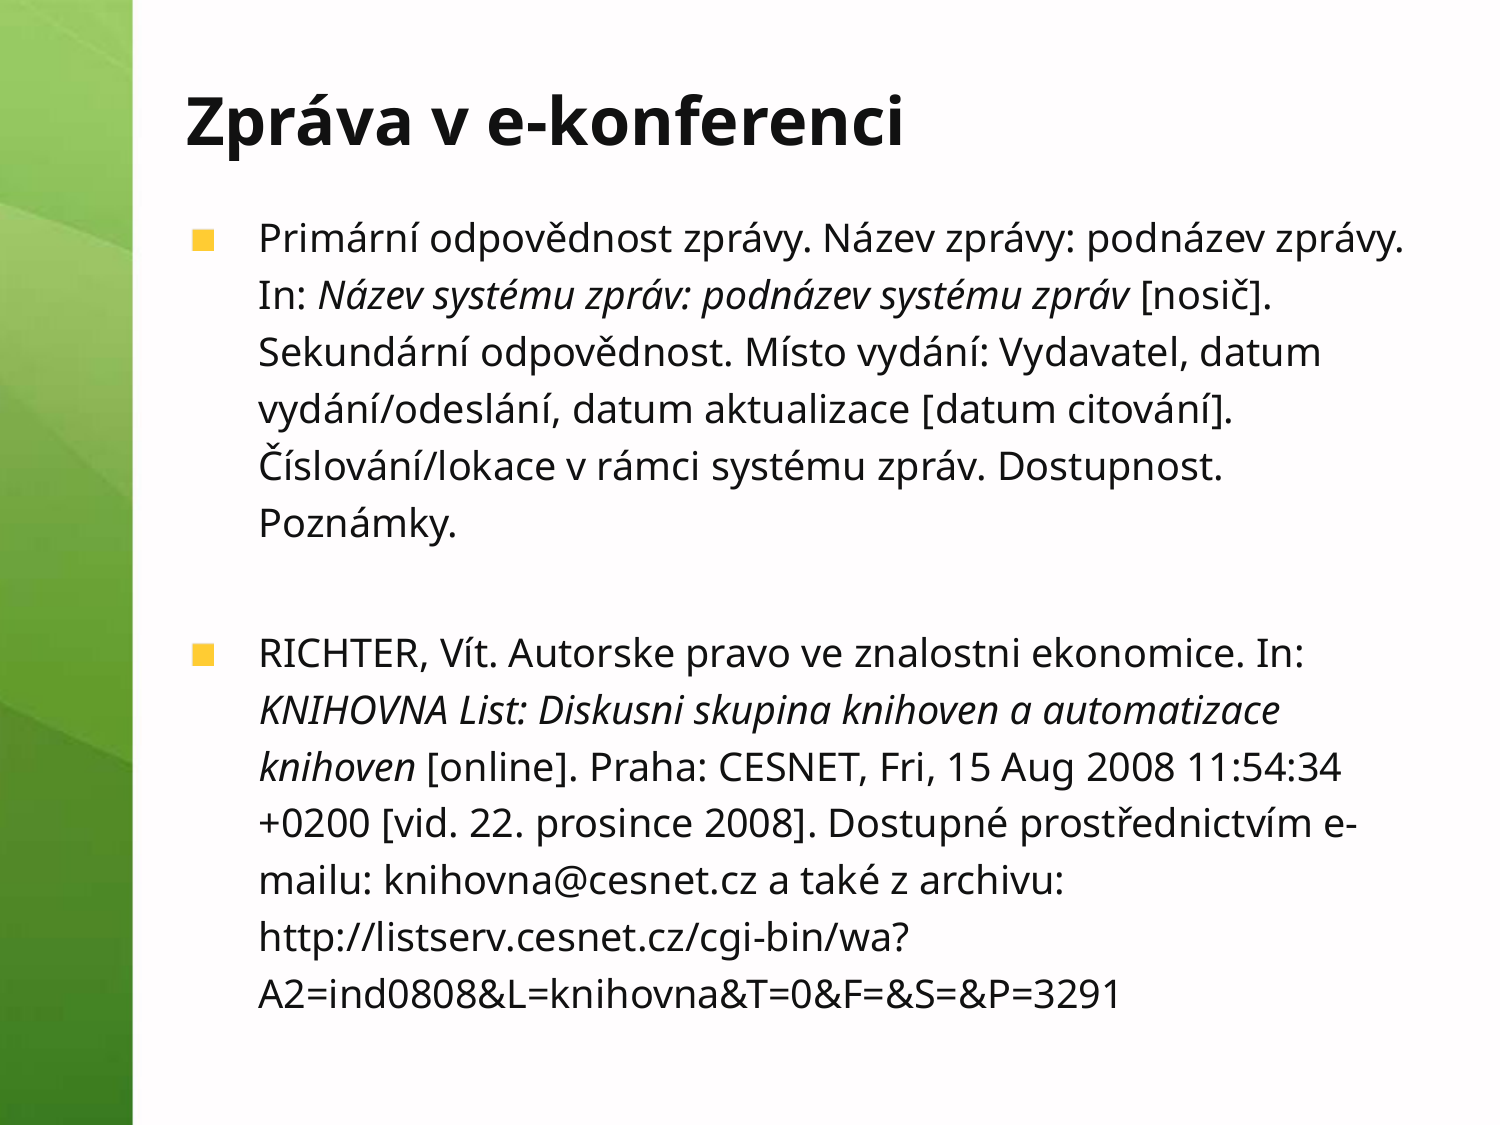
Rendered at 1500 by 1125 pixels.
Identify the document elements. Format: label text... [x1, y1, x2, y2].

picture [0, 0, 1500, 1125]
title Zpráva v e-konferenci [170, 77, 1448, 162]
list Primární odpovědnost zprávy. Název zprávy: podnázev zprávy. In: Název systému zpráv: podnázev systému zpráv [nosič]. Sekundární odpovědnost. Místo vydání: Vydavatel, datum vydání/odeslání, datum aktualizace [datum citování]. Číslování/lokace v rámci systému zpráv. Dostupnost. Poznámky. RICHTER, Vít. Autorske pravo ve znalostni ekonomice. In: KNIHOVNA List: Diskusni skupina knihoven a automatizace knihoven [online]. Praha: CESNET, Fri, 15 Aug 2008 11:54:34 +0200 [vid. 22. prosince 2008]. Dostupné prostřednictvím e-mailu: knihovna@cesnet.cz a také z archivu: http://listserv.cesnet.cz/cgi-bin/wa?A2=ind0808&L=knihovna&T=0&F=&S=&P=3291 [170, 196, 1448, 1095]
